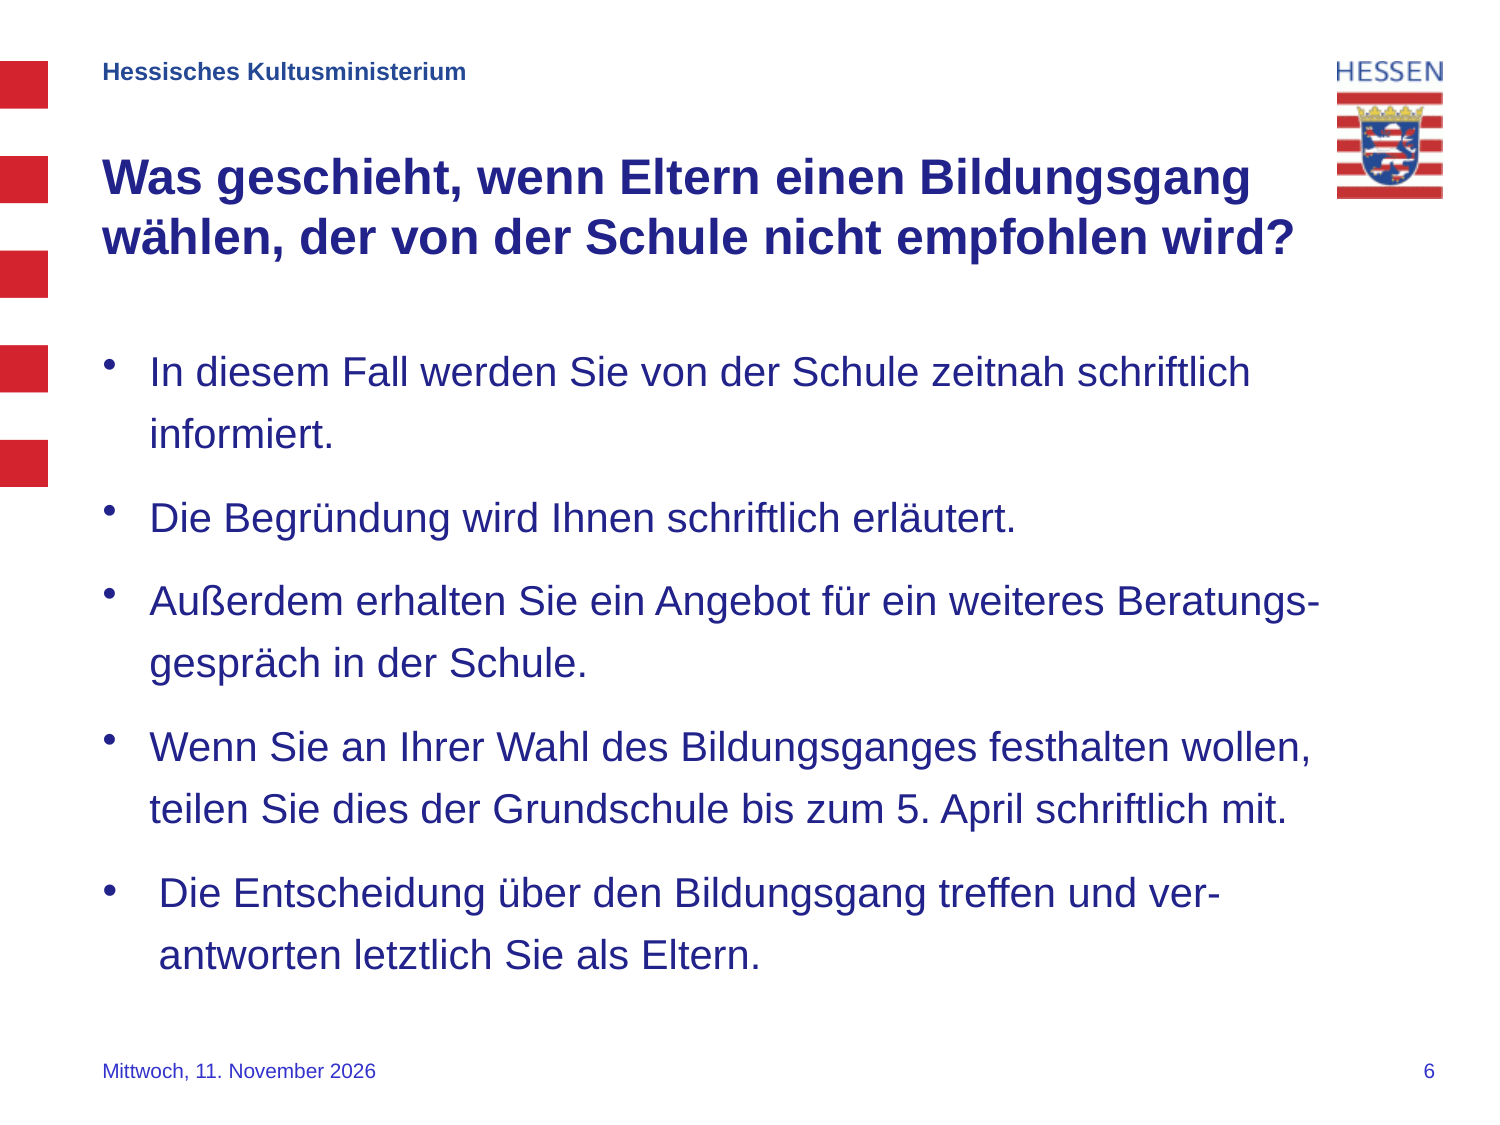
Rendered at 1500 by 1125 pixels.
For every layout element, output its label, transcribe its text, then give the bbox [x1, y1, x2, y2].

footer Hessisches Kultusministerium [86, 47, 563, 124]
picture [1337, 61, 1443, 199]
picture [0, 61, 48, 487]
list In diesem Fall werden Sie von der Schule zeitnah schriftlich informiert. Die Begründung wird Ihnen schriftlich erläutert. Außerdem erhalten Sie ein Angebot für ein weiteres Beratungs-gespräch in der Schule. Wenn Sie an Ihrer Wahl des Bildungsganges festhalten wollen, teilen Sie dies der Grundschule bis zum 5. April schriftlich mit. Die Entscheidung über den Bildungsgang treffen und ver-antworten letztlich Sie als Eltern. [87, 326, 1363, 1000]
slide_number Freitag, 20. Oktober 2023 [87, 1049, 571, 1113]
text_box Was geschieht, wenn Eltern einen Bildungsgang wählen, der von der Schule nicht empfohlen wird? [87, 137, 1363, 326]
